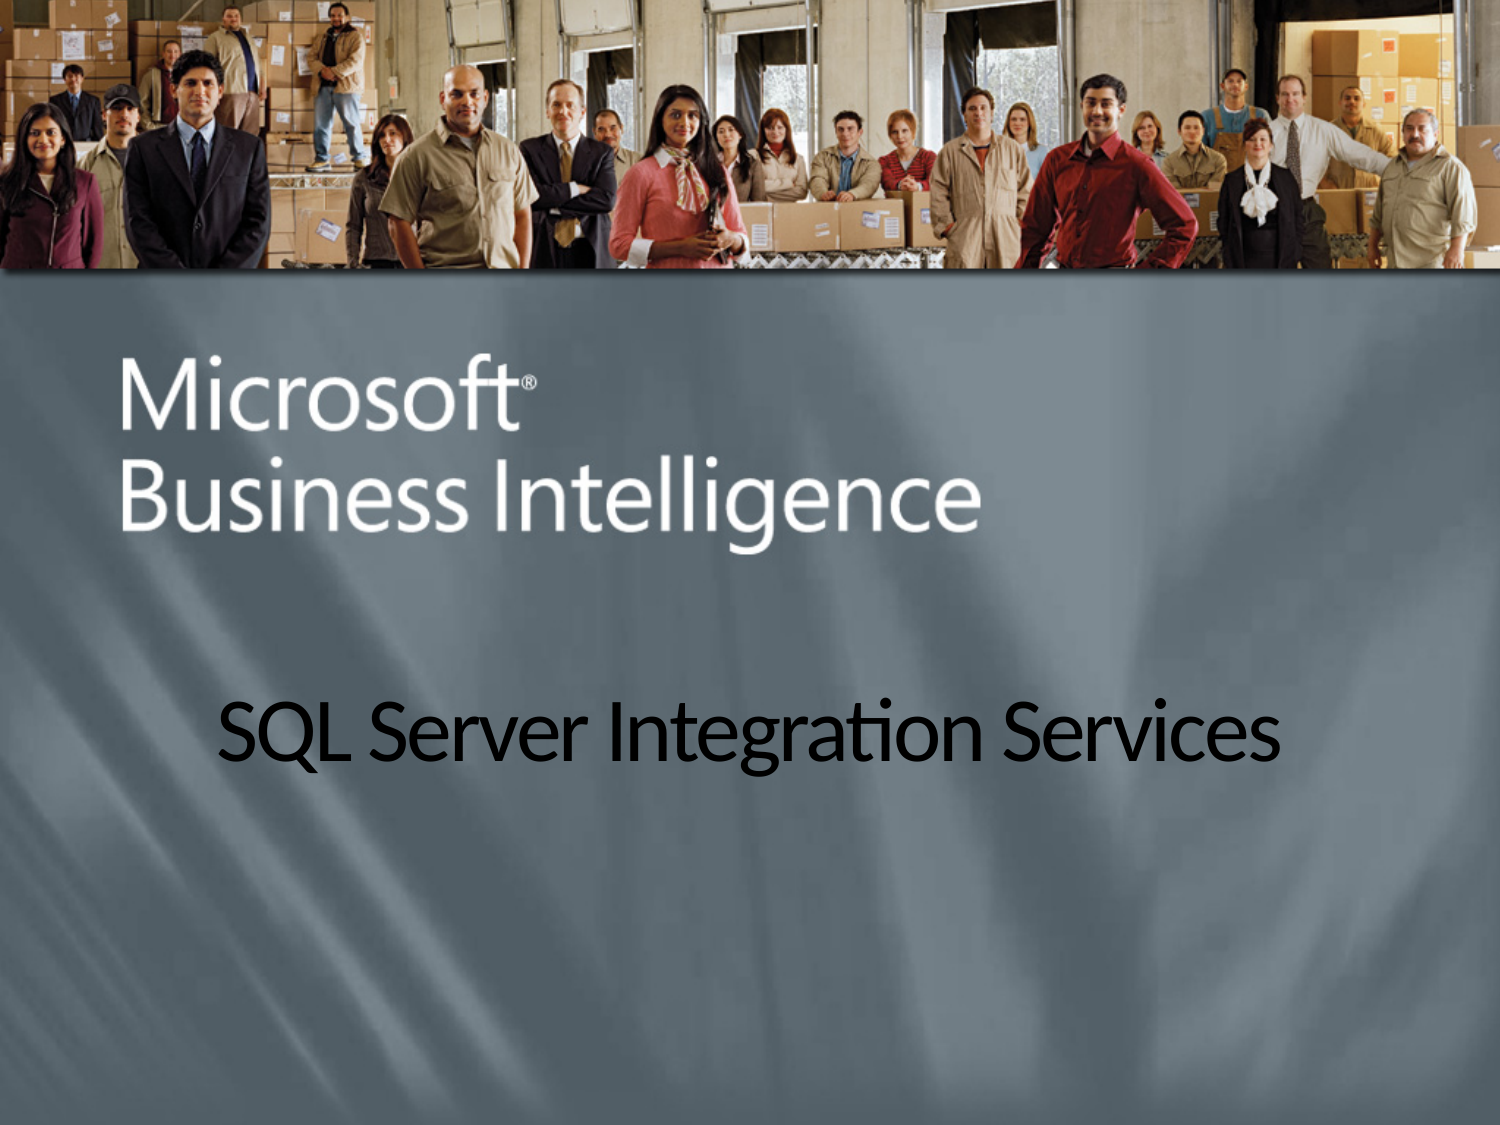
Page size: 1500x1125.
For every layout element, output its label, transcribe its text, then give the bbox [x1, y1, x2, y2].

picture [0, 0, 1500, 1125]
title SQL Server Integration Services [112, 612, 1388, 838]
